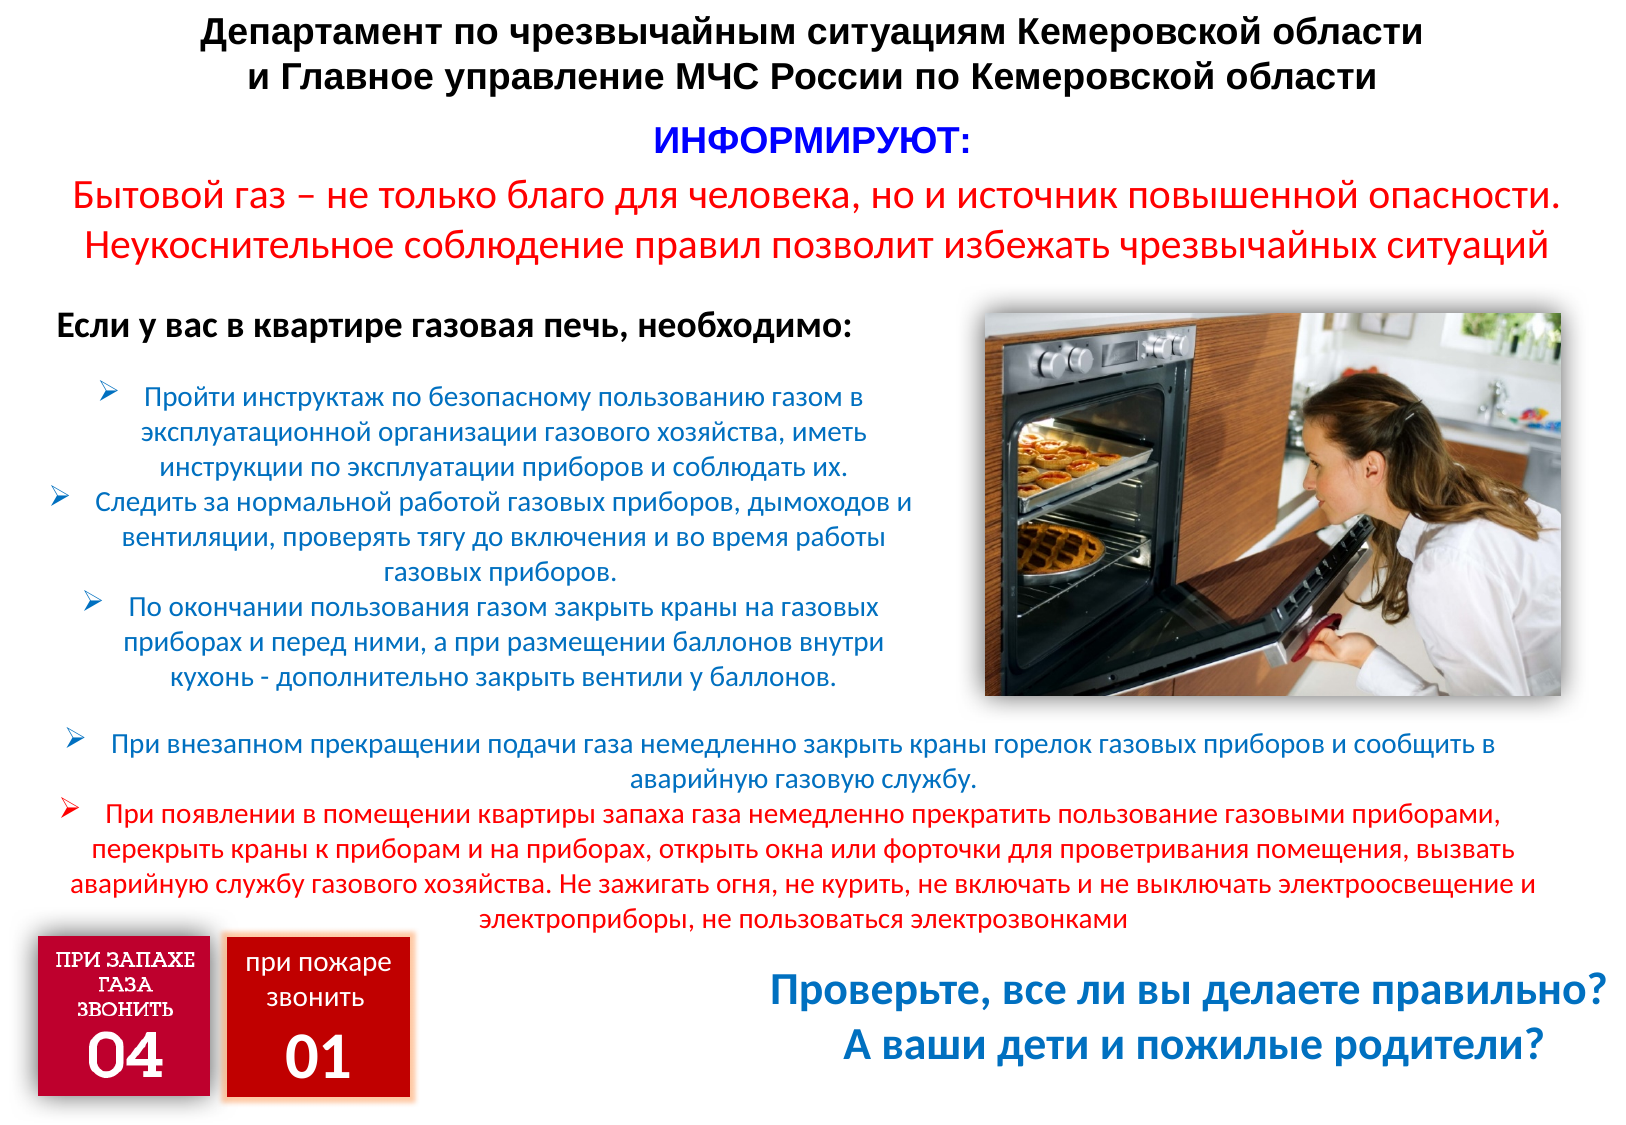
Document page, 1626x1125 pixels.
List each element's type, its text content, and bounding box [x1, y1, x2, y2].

text_box Пройти инструктаж по безопасному пользованию газом в эксплуатационной организации газового хозяйства, иметь инструкции по эксплуатации приборов и соблюдать их. Следить за нормальной работой газовых приборов, дымоходов и вентиляции, проверять тягу до включения и во время работы газовых приборов. По окончании пользования газом закрыть краны на газовых приборах и перед ними, а при размещении баллонов внутри кухонь - дополнительно закрыть вентили у баллонов. [24, 369, 937, 716]
text_box Департамент по чрезвычайным ситуациям Кемеровской области и Главное управление МЧС России по Кемеровской области ИНФОРМИРУЮТ: [0, 0, 1625, 169]
text_box Проверьте, все ли вы делаете правильно? А ваши дети и пожилые родители? [755, 951, 1625, 1077]
picture [38, 936, 210, 1096]
text_box Если у вас в квартире газовая печь, необходимо: [41, 292, 869, 352]
text_box При внезапном прекращении подачи газа немедленно закрыть краны горелок газовых приборов и сообщить в аварийную газовую службу. При появлении в помещении квартиры запаха газа немедленно прекратить пользование газовыми приборами, перекрыть краны к приборам и на приборах, открыть окна или форточки для проветривания помещения, вызвать аварийную службу газового хозяйства. Не зажигать огня, не курить, не включать и не выключать электроосвещение и электроприборы, не пользоваться электрозвонками [0, 716, 1561, 942]
text_box Бытовой газ – не только благо для человека, но и источник повышенной опасности. Неукоснительное соблюдение правил позволит избежать чрезвычайных ситуаций [38, 169, 1596, 275]
text_box при пожаре звонить 01 [227, 937, 410, 1097]
picture [985, 313, 1561, 696]
